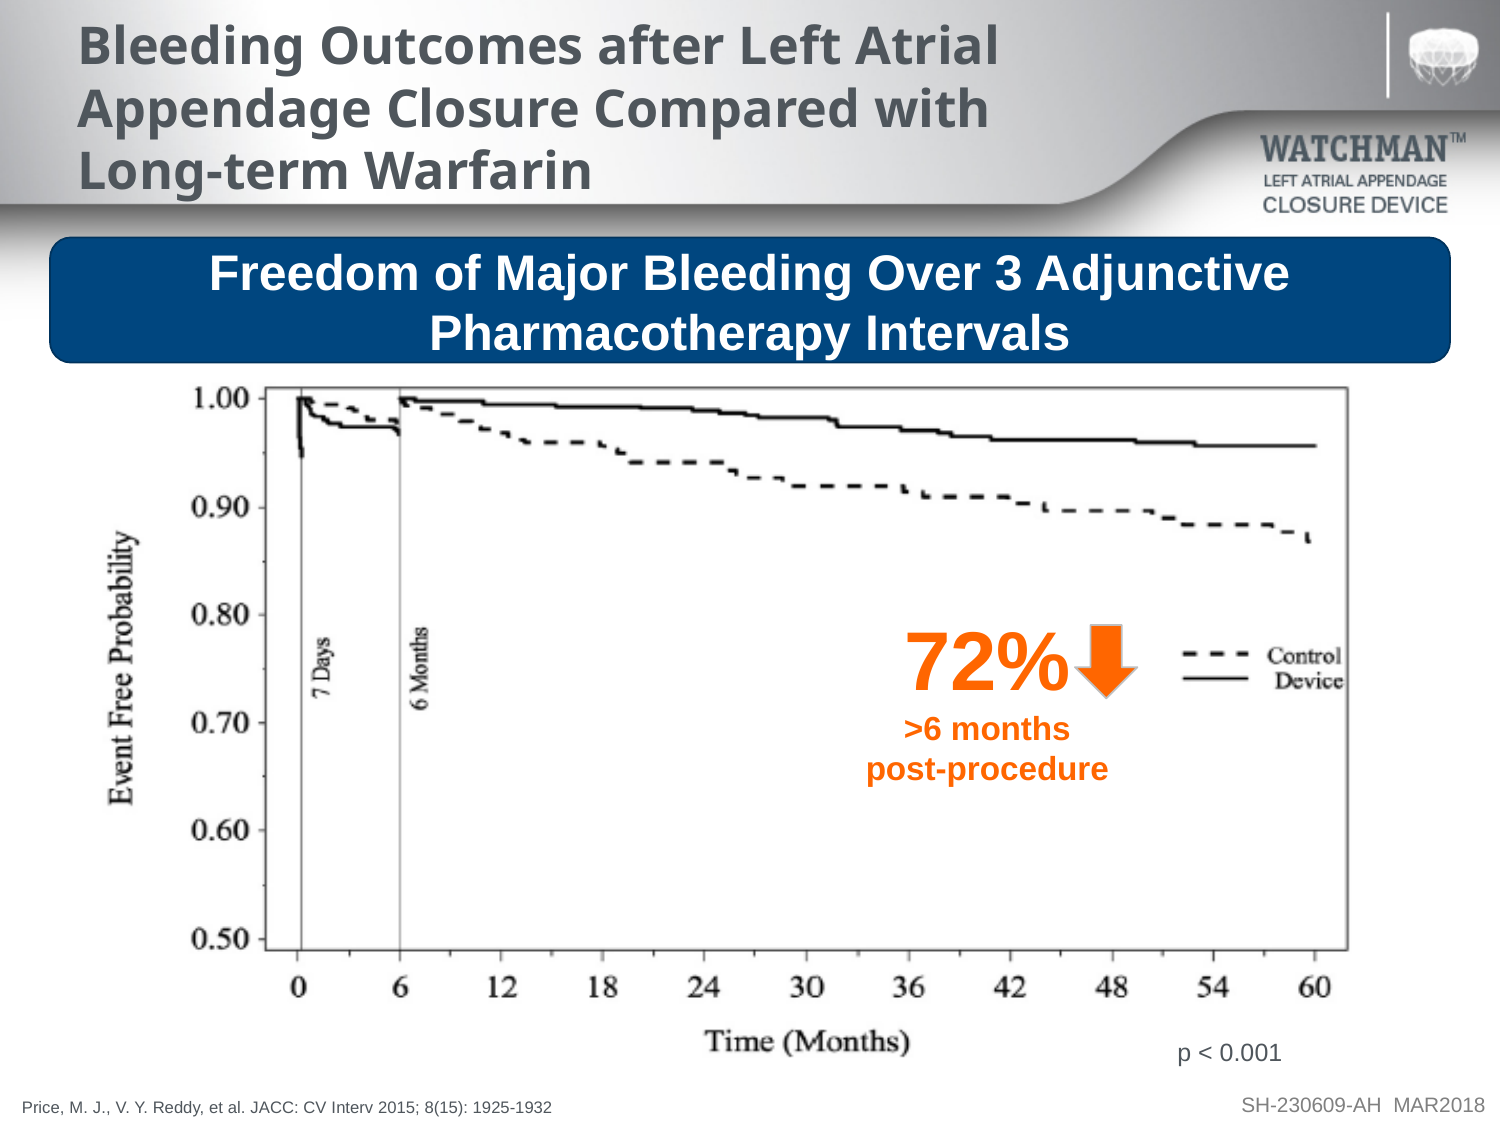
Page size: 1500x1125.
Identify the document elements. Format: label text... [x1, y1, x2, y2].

text_box p < 0.001 [1162, 1029, 1413, 1075]
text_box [849, 599, 1138, 798]
picture [0, 0, 1500, 1125]
text_box Freedom of Major Bleeding Over 3 Adjunctive Pharmacotherapy Intervals [49, 236, 1451, 364]
title Bleeding Outcomes after Left Atrial Appendage Closure Compared with Long-term Warfarin [62, 37, 1100, 175]
text_box Price, M. J., V. Y. Reddy, et al. JACC: CV Interv 2015; 8(15): 1925-1932 [7, 1089, 1238, 1125]
